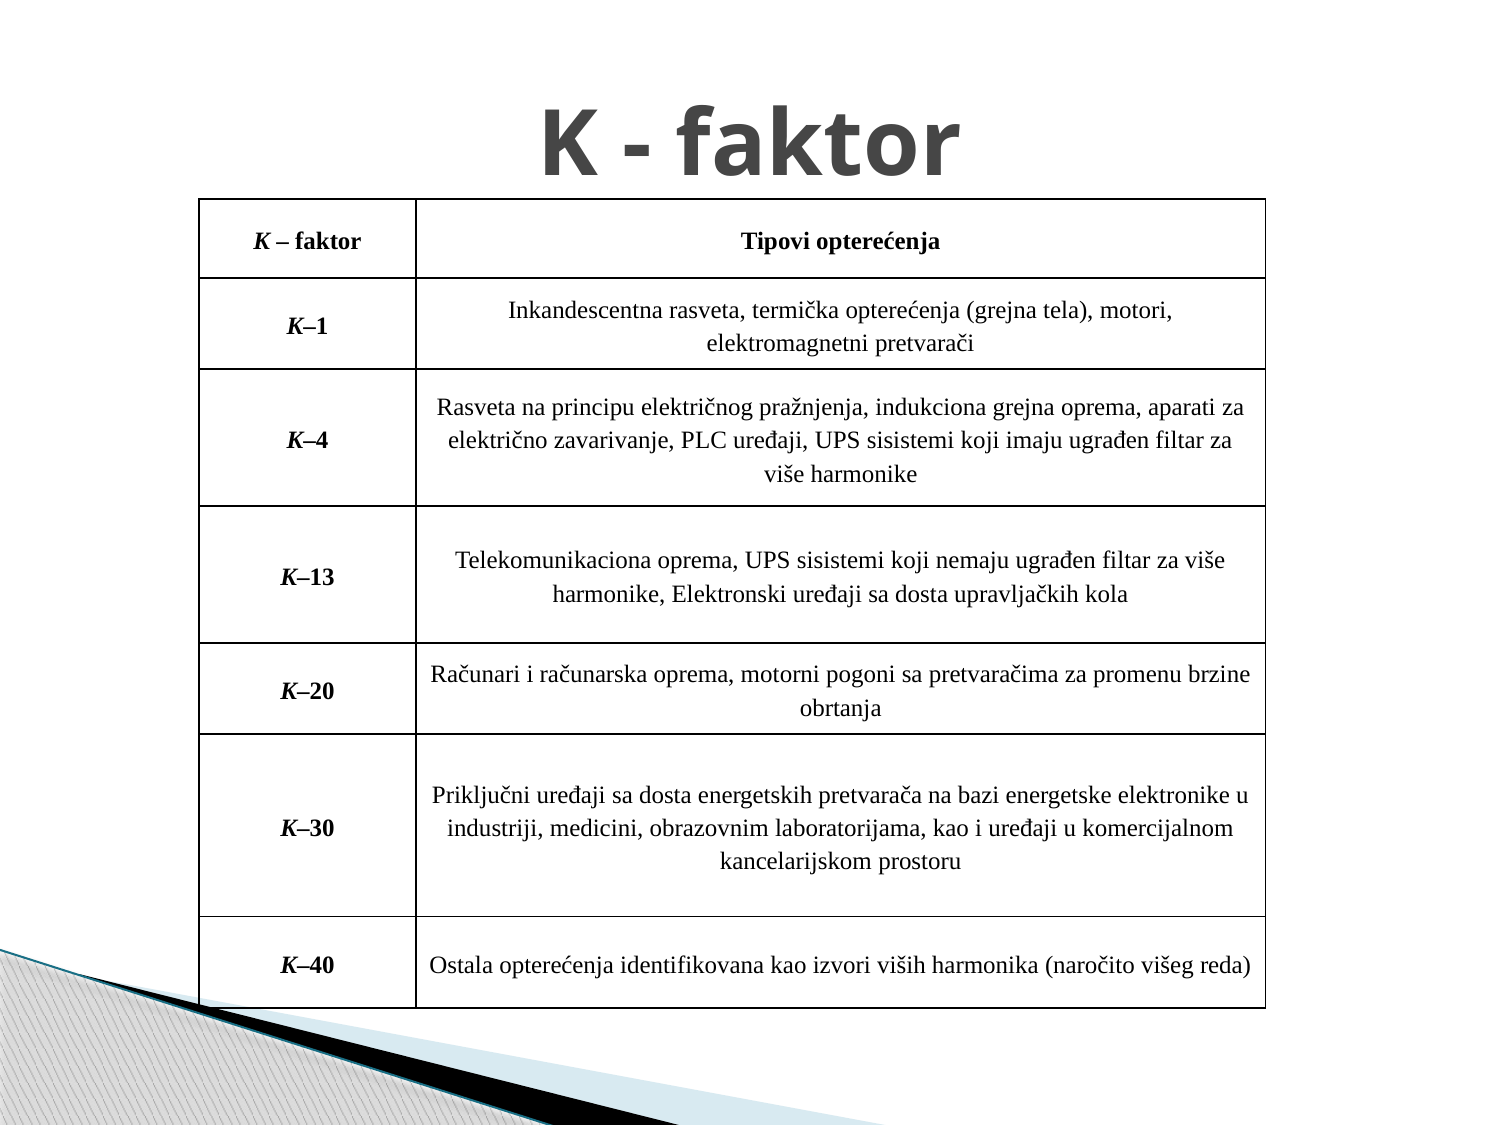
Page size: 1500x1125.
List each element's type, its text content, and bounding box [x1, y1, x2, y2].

title K - faktor [75, 45, 1425, 233]
table_cell Inkandescentna rasveta, termička opterećenja (grejna tela), motori, elektromagnetni pretvarači [417, 279, 1265, 368]
table_cell K–4 [200, 370, 415, 505]
table_cell Računari i računarska oprema, motorni pogoni sa pretvaračima za promenu brzine obrtanja [417, 644, 1265, 733]
table_cell K–20 [200, 644, 415, 733]
table_cell K–30 [200, 735, 415, 916]
table_cell Rasveta na principu električnog pražnjenja, indukciona grejna oprema, aparati za električno zavarivanje, PLC uređaji, UPS sisistemi koji imaju ugrađen filtar za više harmonike [417, 370, 1265, 505]
table_cell Telekomunikaciona oprema, UPS sisistemi koji nemaju ugrađen filtar za više harmonike, Elektronski uređaji sa dosta upravljačkih kola [417, 507, 1265, 642]
table_header K – faktor [200, 233, 415, 277]
table_cell Ostala opterećenja identifikovana kao izvori viših harmonika (naročito višeg reda) [417, 917, 1265, 1007]
table_cell K–1 [200, 279, 415, 368]
table_cell Priključni uređaji sa dosta energetskih pretvarača na bazi energetske elektronike u industriji, medicini, obrazovnim laboratorijama, kao i uređaji u komercijalnom kancelarijskom prostoru [417, 735, 1265, 916]
table_header Tipovi opterećenja [417, 233, 1265, 277]
table_cell K–40 [200, 917, 415, 1007]
table_cell K–13 [200, 507, 415, 642]
